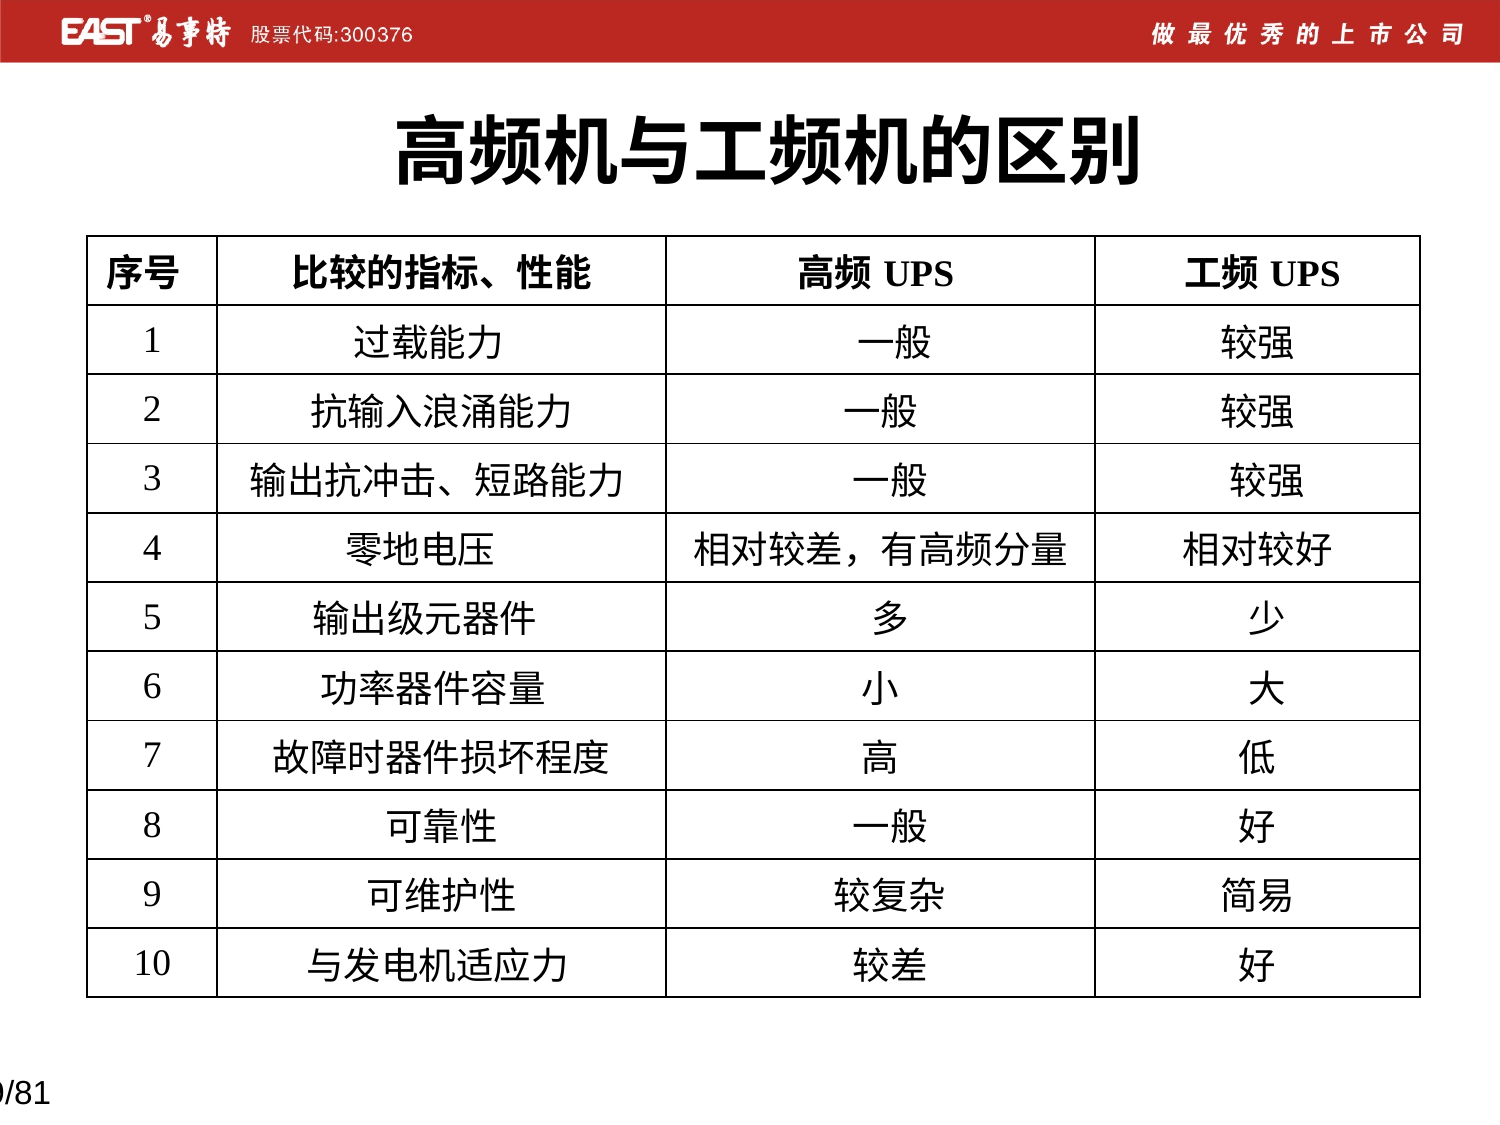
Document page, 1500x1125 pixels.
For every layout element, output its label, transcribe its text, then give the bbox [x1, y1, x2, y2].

table_cell 4 [88, 514, 216, 581]
table_cell 过载能力 [218, 306, 665, 373]
table_header 比较的指标、性能 [218, 237, 665, 304]
table_cell 可靠性 [218, 791, 665, 858]
table_cell 一般 [667, 444, 1094, 512]
table_cell 大 [1096, 652, 1419, 720]
table_cell 抗输入浪涌能力 [218, 375, 665, 443]
table_cell 少 [1096, 583, 1419, 650]
table_cell 输出抗冲击、短路能力 [218, 444, 665, 512]
table_cell 一般 [667, 375, 1094, 443]
table_cell 较差 [667, 929, 1094, 996]
table_cell 低 [1096, 721, 1419, 789]
table_cell 7 [88, 721, 216, 789]
table_cell 8 [88, 791, 216, 858]
table_header 工频UPS [1096, 237, 1419, 304]
table_cell 较强 [1096, 444, 1419, 512]
table_cell 2 [88, 375, 216, 443]
table_cell 与发电机适应力 [218, 929, 665, 996]
table_cell 功率器件容量 [218, 652, 665, 720]
table_cell 3 [88, 444, 216, 512]
table_cell 1 [88, 306, 216, 373]
table_cell 较复杂 [667, 860, 1094, 927]
table_cell 输出级元器件 [218, 583, 665, 650]
table_cell 零地电压 [218, 514, 665, 581]
table_cell 相对较好 [1096, 514, 1419, 581]
picture [0, 0, 1500, 1125]
table_cell 一般 [667, 791, 1094, 858]
table_header 序号 [88, 237, 216, 304]
table_cell 一般 [667, 306, 1094, 373]
table_cell 多 [667, 583, 1094, 650]
table_cell 好 [1096, 929, 1419, 996]
table_cell 较强 [1096, 306, 1419, 373]
table_cell 小 [667, 652, 1094, 720]
table_cell 好 [1096, 791, 1419, 858]
table_cell 10 [88, 929, 216, 996]
table_cell 较强 [1096, 375, 1419, 443]
table_cell 故障时器件损坏程度 [218, 721, 665, 789]
table_cell 相对较差，有高频分量 [667, 514, 1094, 581]
table_cell 5 [88, 583, 216, 650]
table_cell 6 [88, 652, 216, 720]
table_cell 简易 [1096, 860, 1419, 927]
table_cell 9 [88, 860, 216, 927]
text_box 高频机与工频机的区别 [325, 96, 1212, 202]
table_cell 可维护性 [218, 860, 665, 927]
table_cell 高 [667, 721, 1094, 789]
table_header 高频UPS [667, 237, 1094, 304]
